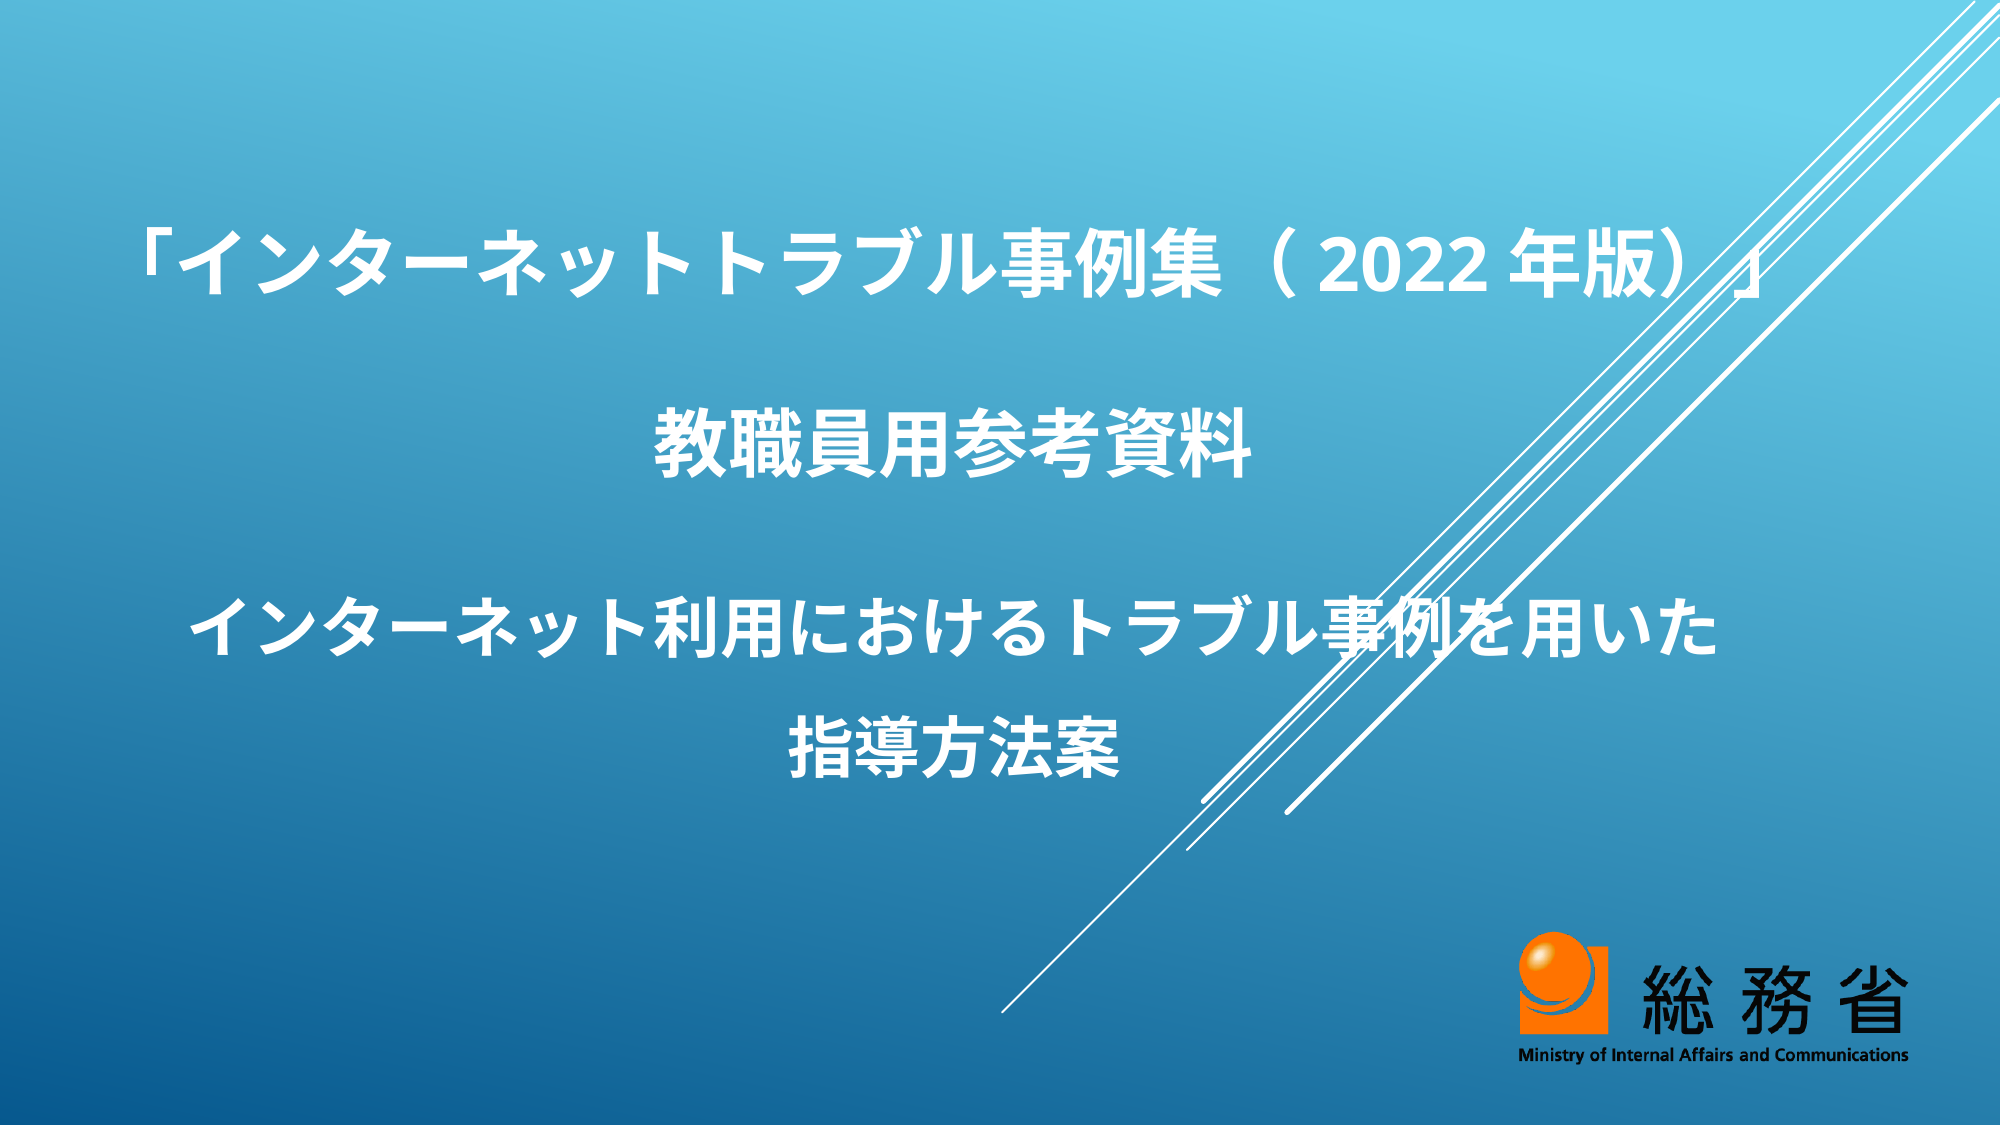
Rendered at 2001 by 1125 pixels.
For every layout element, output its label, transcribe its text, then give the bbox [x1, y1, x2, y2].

picture [1519, 931, 1909, 1066]
text_box 「インターネットトラブル事例集（2022年版）」 教職員用参考資料 インターネット利用におけるトラブル事例を用いた 指導方法案 [0, 118, 1955, 794]
